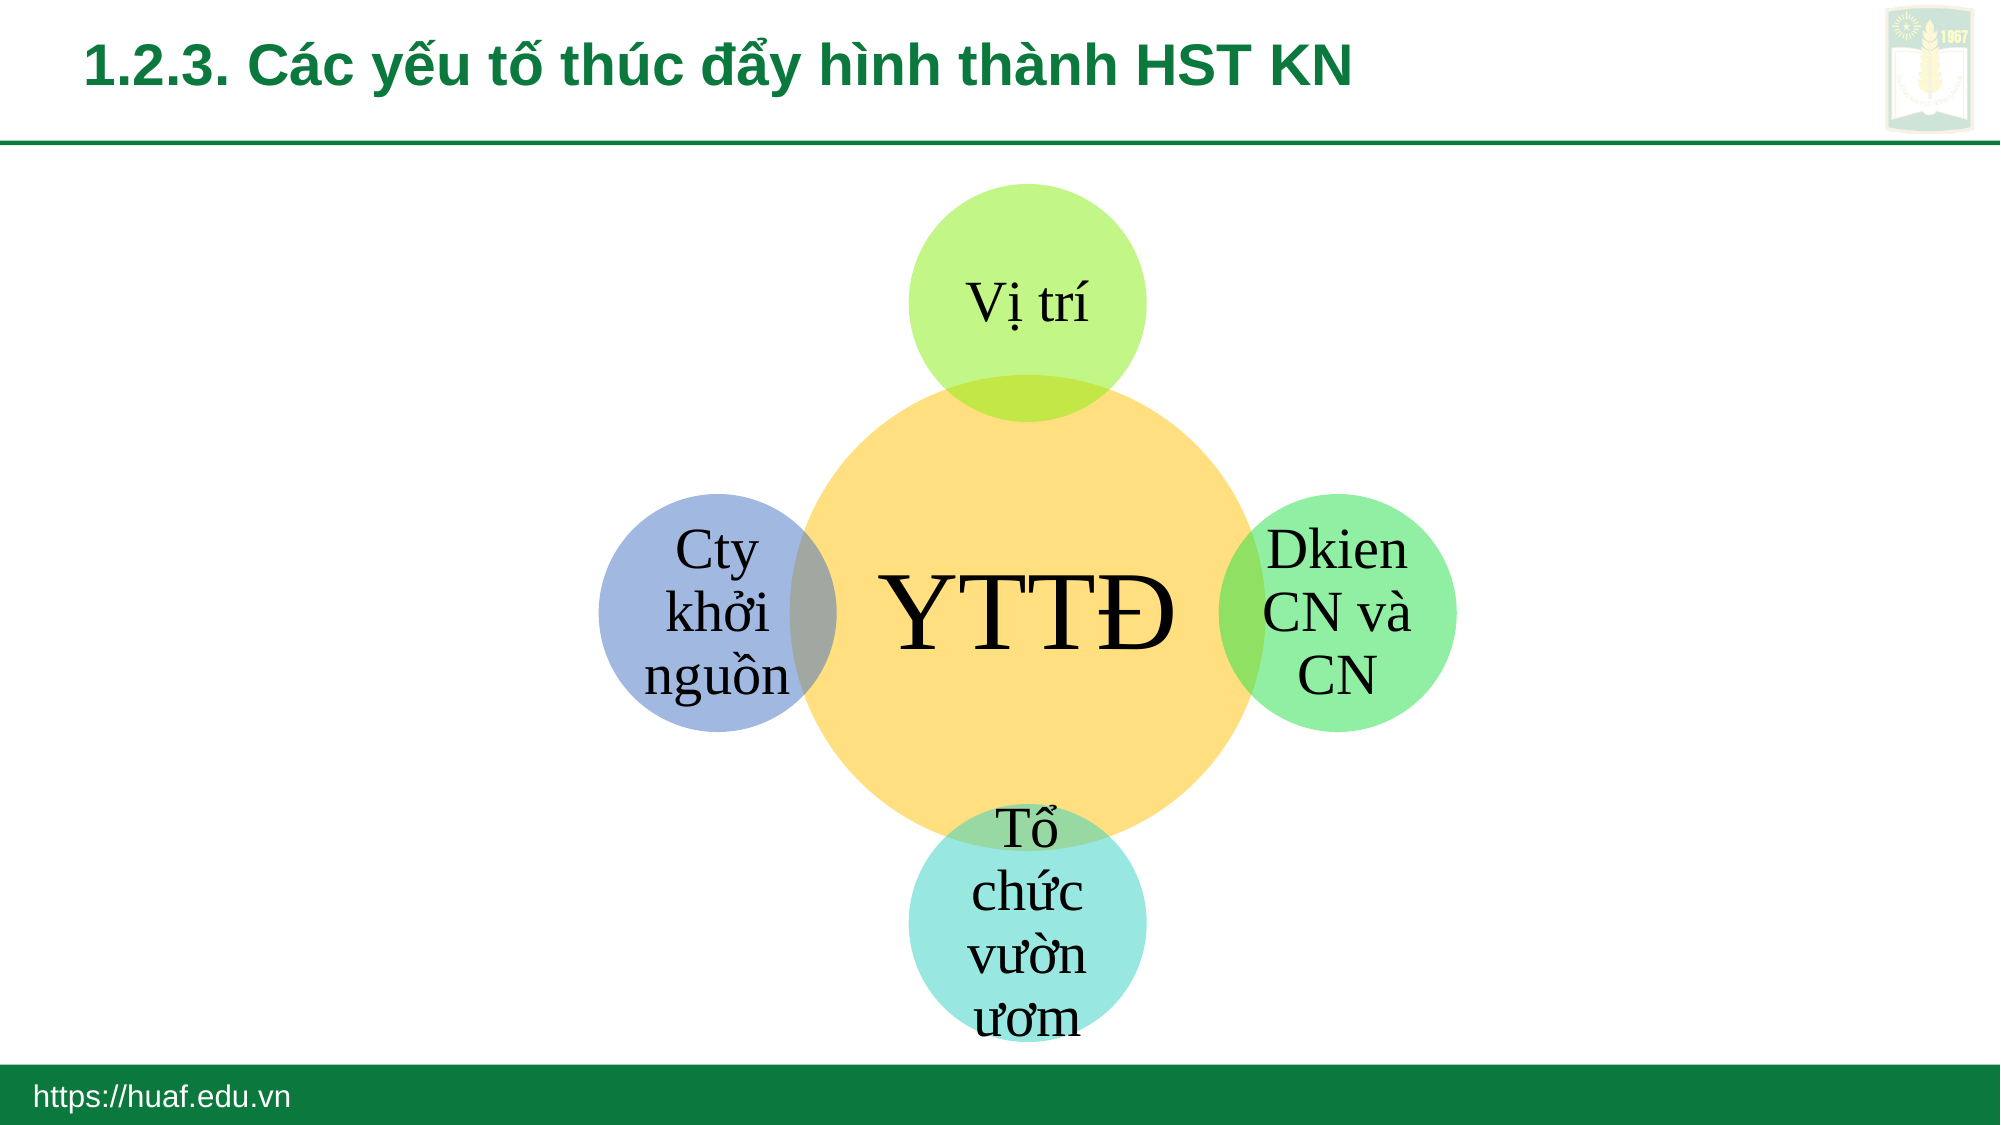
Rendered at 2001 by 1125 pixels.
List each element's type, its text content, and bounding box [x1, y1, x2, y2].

picture [1867, 0, 2000, 148]
title 1.2.3. Các yếu tố thúc đẩy hình thành HST KN [69, 27, 1925, 106]
footer https://huaf.edu.vn [0, 1065, 325, 1125]
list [68, 183, 1987, 1043]
